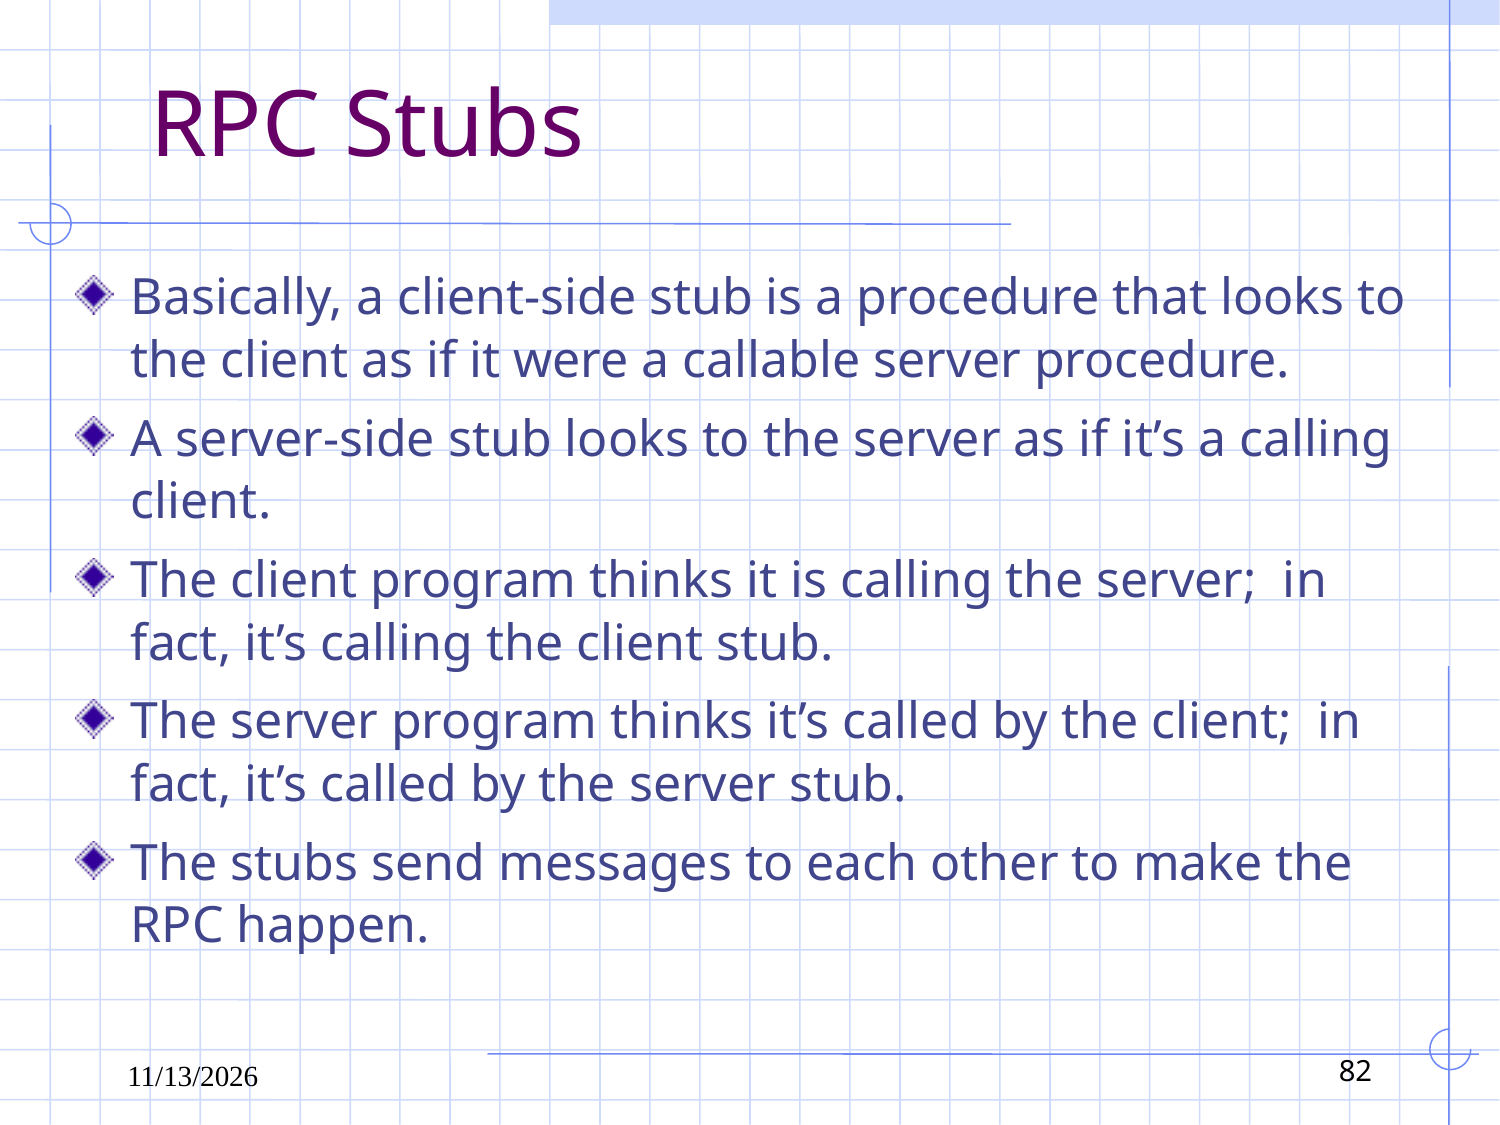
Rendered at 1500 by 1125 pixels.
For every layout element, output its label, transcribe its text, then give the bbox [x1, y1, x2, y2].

picture [75, 275, 114, 315]
slide_number 82 [1074, 1024, 1388, 1100]
title RPC Stubs [149, 0, 1425, 236]
picture [75, 841, 114, 880]
picture [75, 416, 114, 456]
picture [75, 699, 114, 739]
picture [75, 558, 114, 597]
list Basically, a client-side stub is a procedure that looks to the client as if it were a callable server procedure. A server-side stub looks to the server as if it’s a calling client. The client program thinks it is calling the server; in fact, it’s calling the client stub. The server program thinks it’s called by the client; in fact, it’s called by the server stub. The stubs send messages to each other to make the RPC happen. [74, 262, 1425, 1005]
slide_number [112, 1024, 425, 1100]
